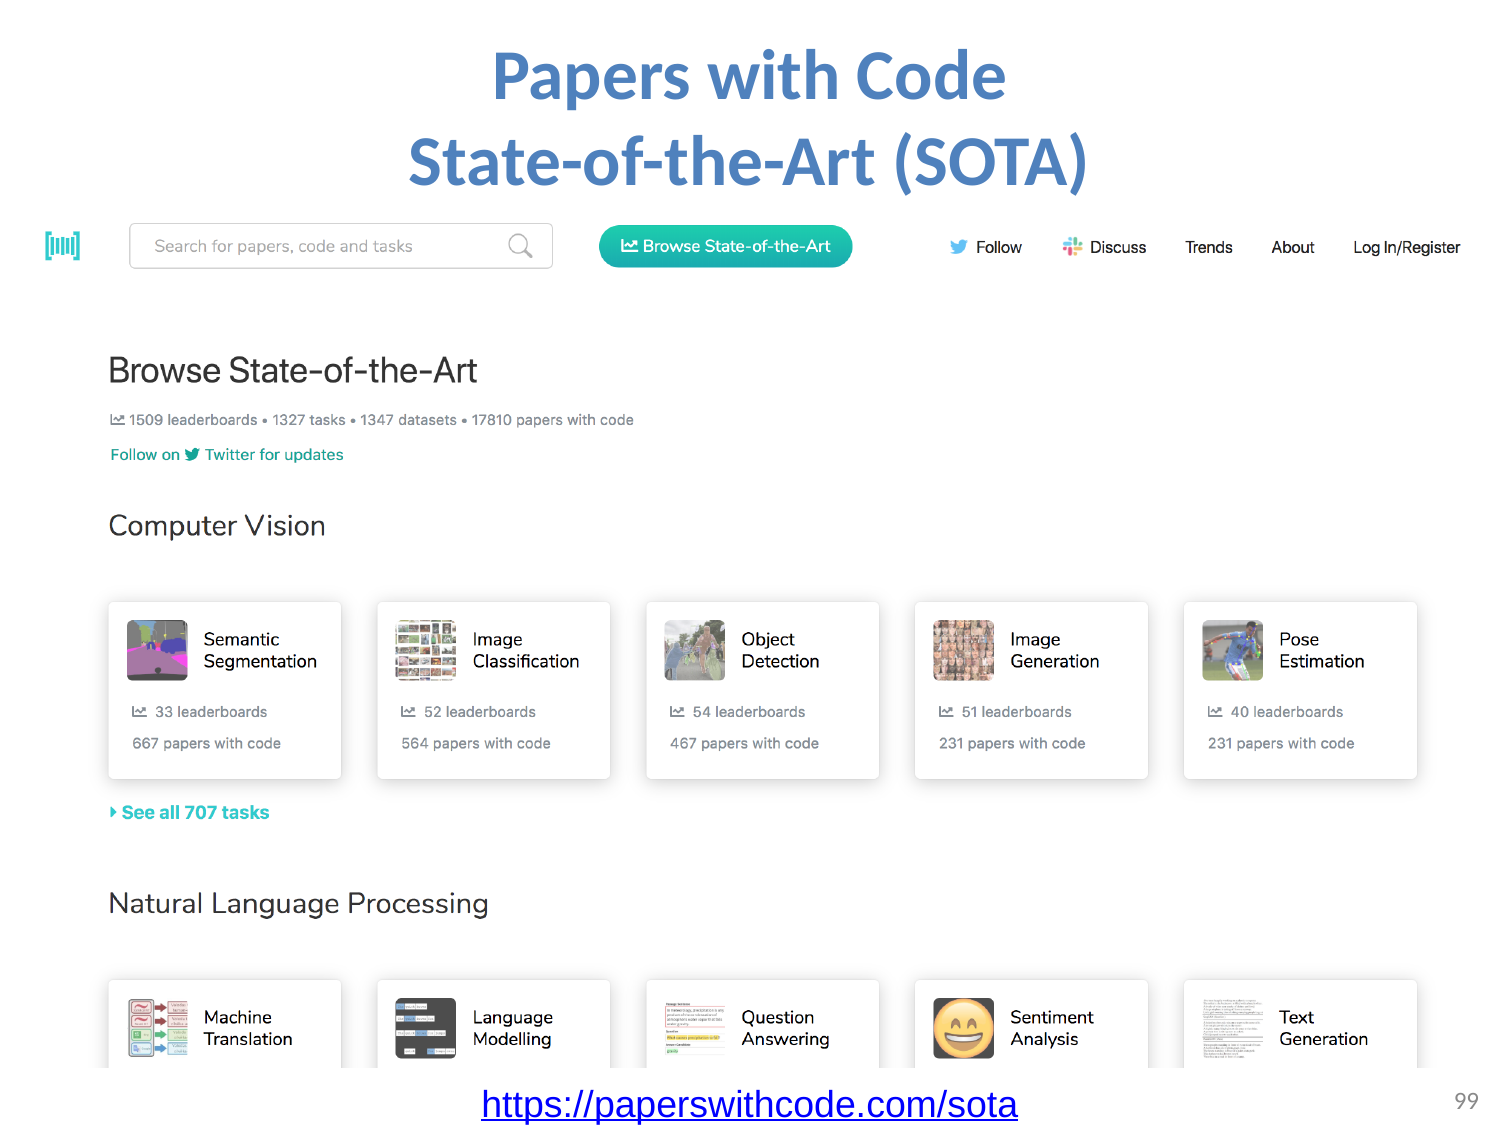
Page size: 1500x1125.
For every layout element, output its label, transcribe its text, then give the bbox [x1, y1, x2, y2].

title Papers with Code State-of-the-Art (SOTA) [75, 20, 1425, 208]
slide_number 99 [1144, 1069, 1495, 1125]
text_box https://paperswithcode.com/sota [466, 1076, 1034, 1125]
picture [31, 214, 1477, 1069]
